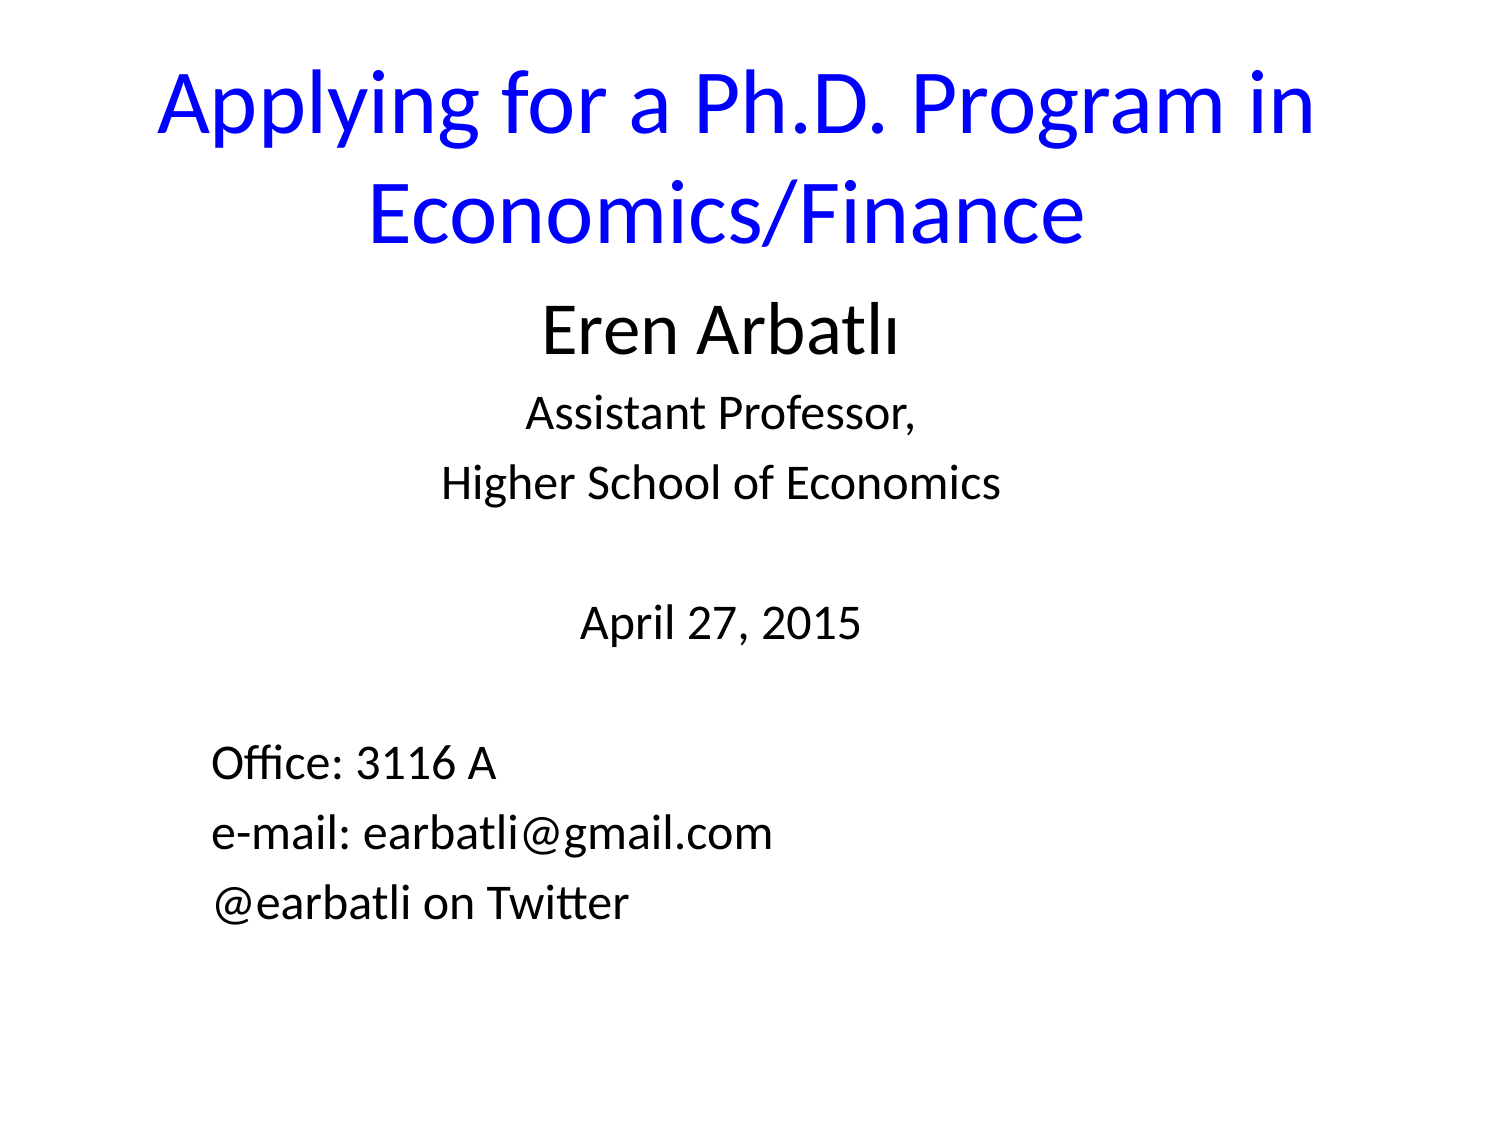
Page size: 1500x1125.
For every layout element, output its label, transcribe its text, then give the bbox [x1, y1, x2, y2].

title Applying for a Ph.D. Program in Economics/Finance [100, 30, 1376, 273]
subtitle Eren Arbatlı Assistant Professor, Higher School of Economics April 27, 2015 Office: 3116 A e-mail: earbatli@gmail.com @earbatli on Twitter [196, 272, 1247, 1005]
